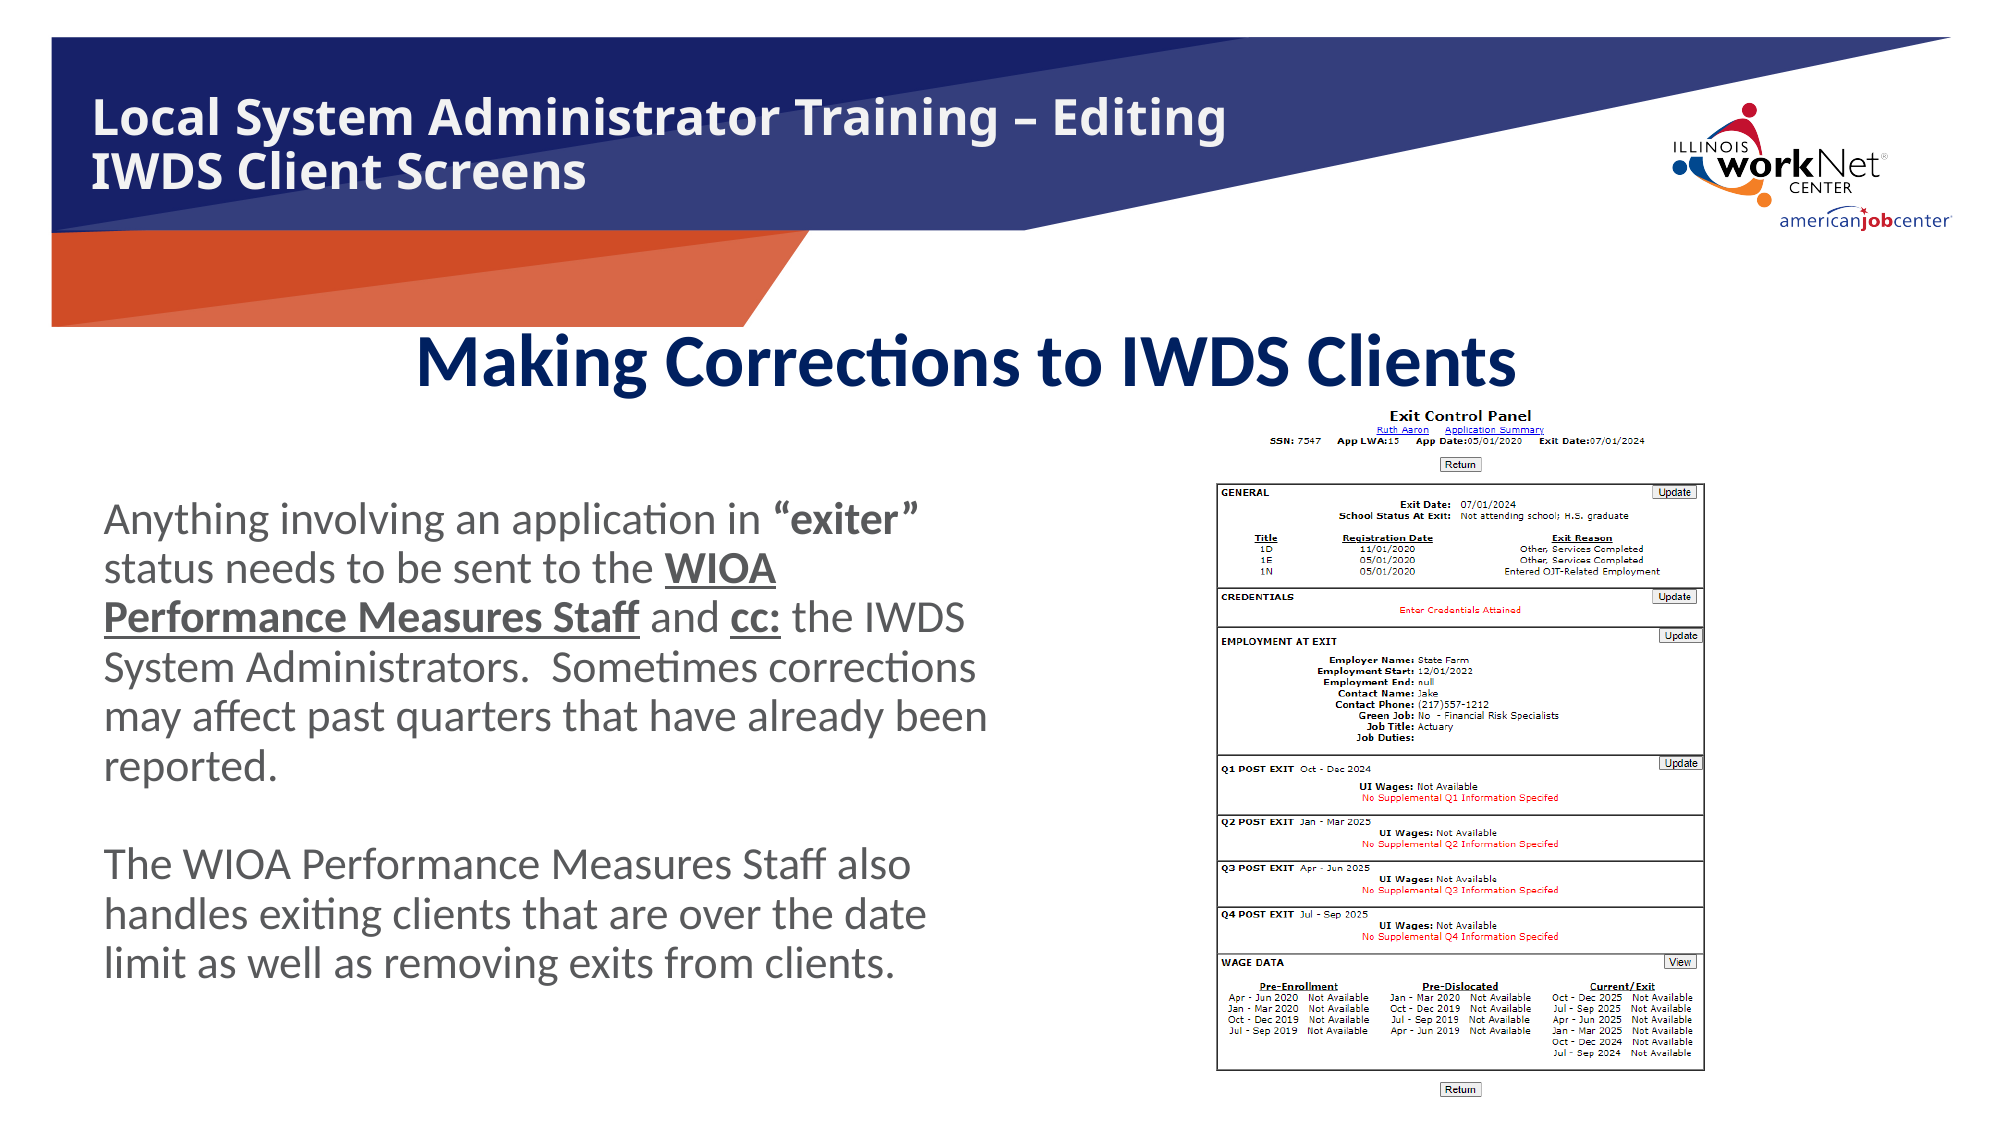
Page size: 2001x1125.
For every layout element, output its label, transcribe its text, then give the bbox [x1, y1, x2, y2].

picture [0, 0, 2000, 1125]
list Anything involving an application in “exiter” status needs to be sent to the WIOA Performance Measures Staff and cc: the IWDS System Administrators. Sometimes corrections may affect past quarters that have already been reported. The WIOA Performance Measures Staff also handles exiting clients that are over the date limit as well as removing exits from clients. [88, 487, 1030, 1094]
title Local System Administrator Training – Editing IWDS Client Screens [76, 100, 1327, 193]
text_box Making Corrections to IWDS Clients [400, 304, 1534, 410]
